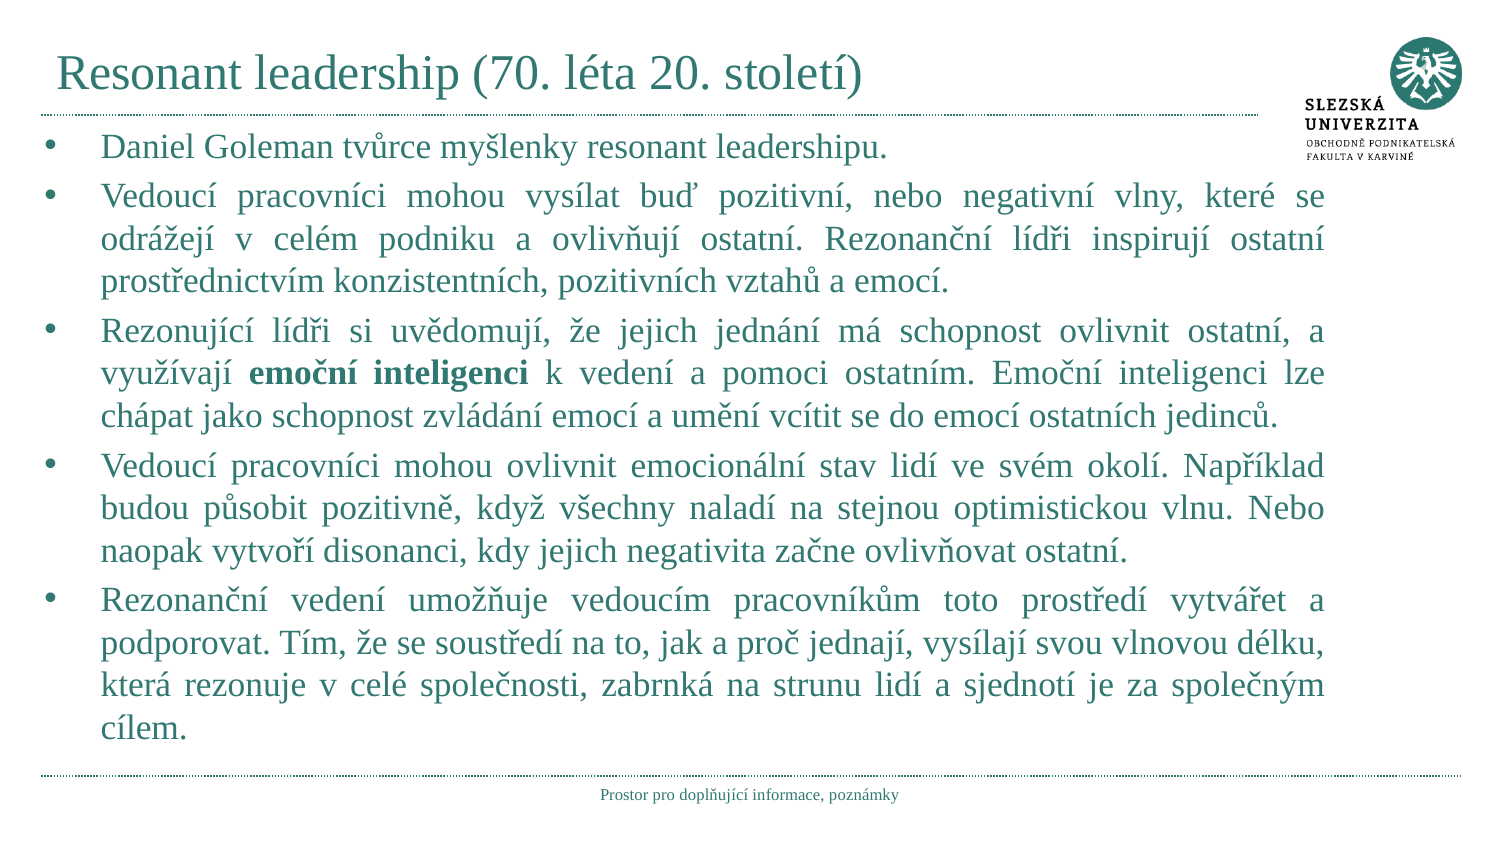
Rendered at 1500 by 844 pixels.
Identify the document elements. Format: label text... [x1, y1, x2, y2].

text_box Prostor pro doplňující informace, poznámky [442, 776, 1058, 811]
text_box Daniel Goleman tvůrce myšlenky resonant leadershipu. Vedoucí pracovníci mohou vysílat buď pozitivní, nebo negativní vlny, které se odrážejí v celém podniku a ovlivňují ostatní. Rezonanční lídři inspirují ostatní prostřednictvím konzistentních, pozitivních vztahů a emocí. Rezonující lídři si uvědomují, že jejich jednání má schopnost ovlivnit ostatní, a využívají emoční inteligenci k vedení a pomoci ostatním. Emoční inteligenci lze chápat jako schopnost zvládání emocí a umění vcítit se do emocí ostatních jedinců. Vedoucí pracovníci mohou ovlivnit emocionální stav lidí ve svém okolí. Například budou působit pozitivně, když všechny naladí na stejnou optimistickou vlnu. Nebo naopak vytvoří disonanci, kdy jejich negativita začne ovlivňovat ostatní. Rezonanční vedení umožňuje vedoucím pracovníkům toto prostředí vytvářet a podporovat. Tím, že se soustředí na to, jak a proč jednají, vysílají svou vlnovou délku, která rezonuje v celé společnosti, zabrnká na strunu lidí a sjednotí je za společným cílem. [29, 115, 1341, 624]
title Resonant leadership (70. léta 20. století) [41, 32, 1034, 116]
picture [1305, 37, 1462, 160]
